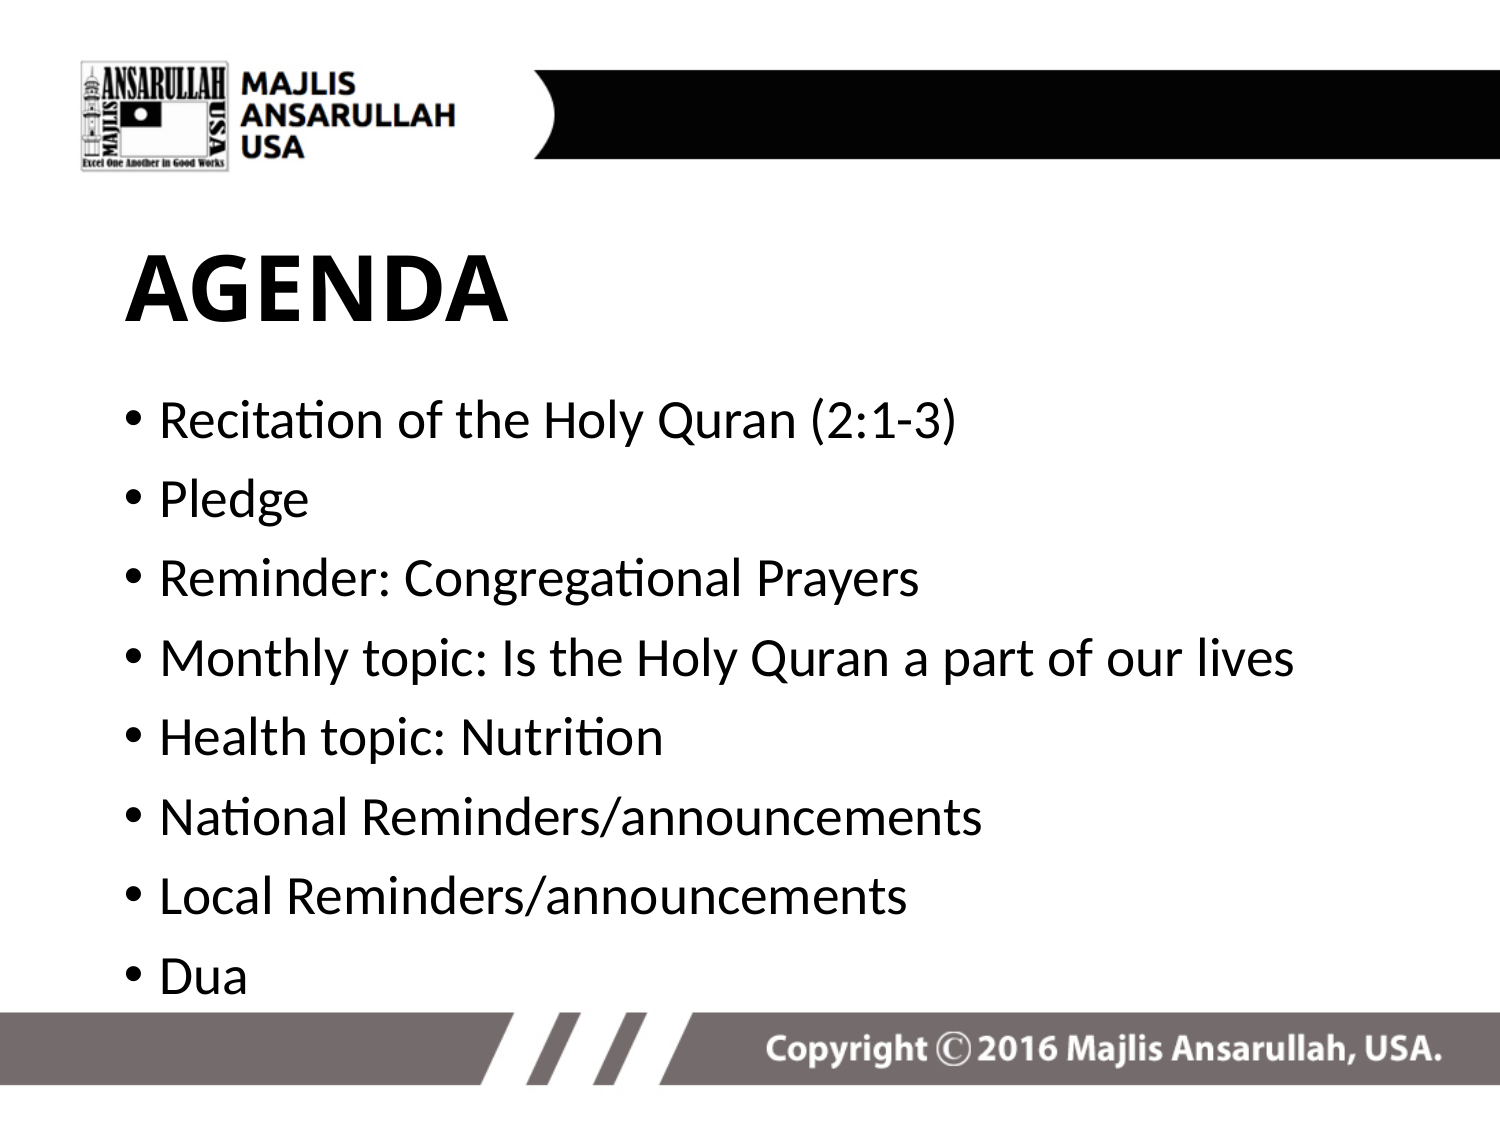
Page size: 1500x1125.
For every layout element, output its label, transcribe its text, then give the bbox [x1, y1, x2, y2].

picture [0, 0, 1500, 1125]
title AGENDA [110, 183, 1405, 401]
list Recitation of the Holy Quran (2:1-3) Pledge Reminder: Congregational Prayers Monthly topic: Is the Holy Quran a part of our lives Health topic: Nutrition National Reminders/announcements Local Reminders/announcements Dua [108, 382, 1403, 1097]
